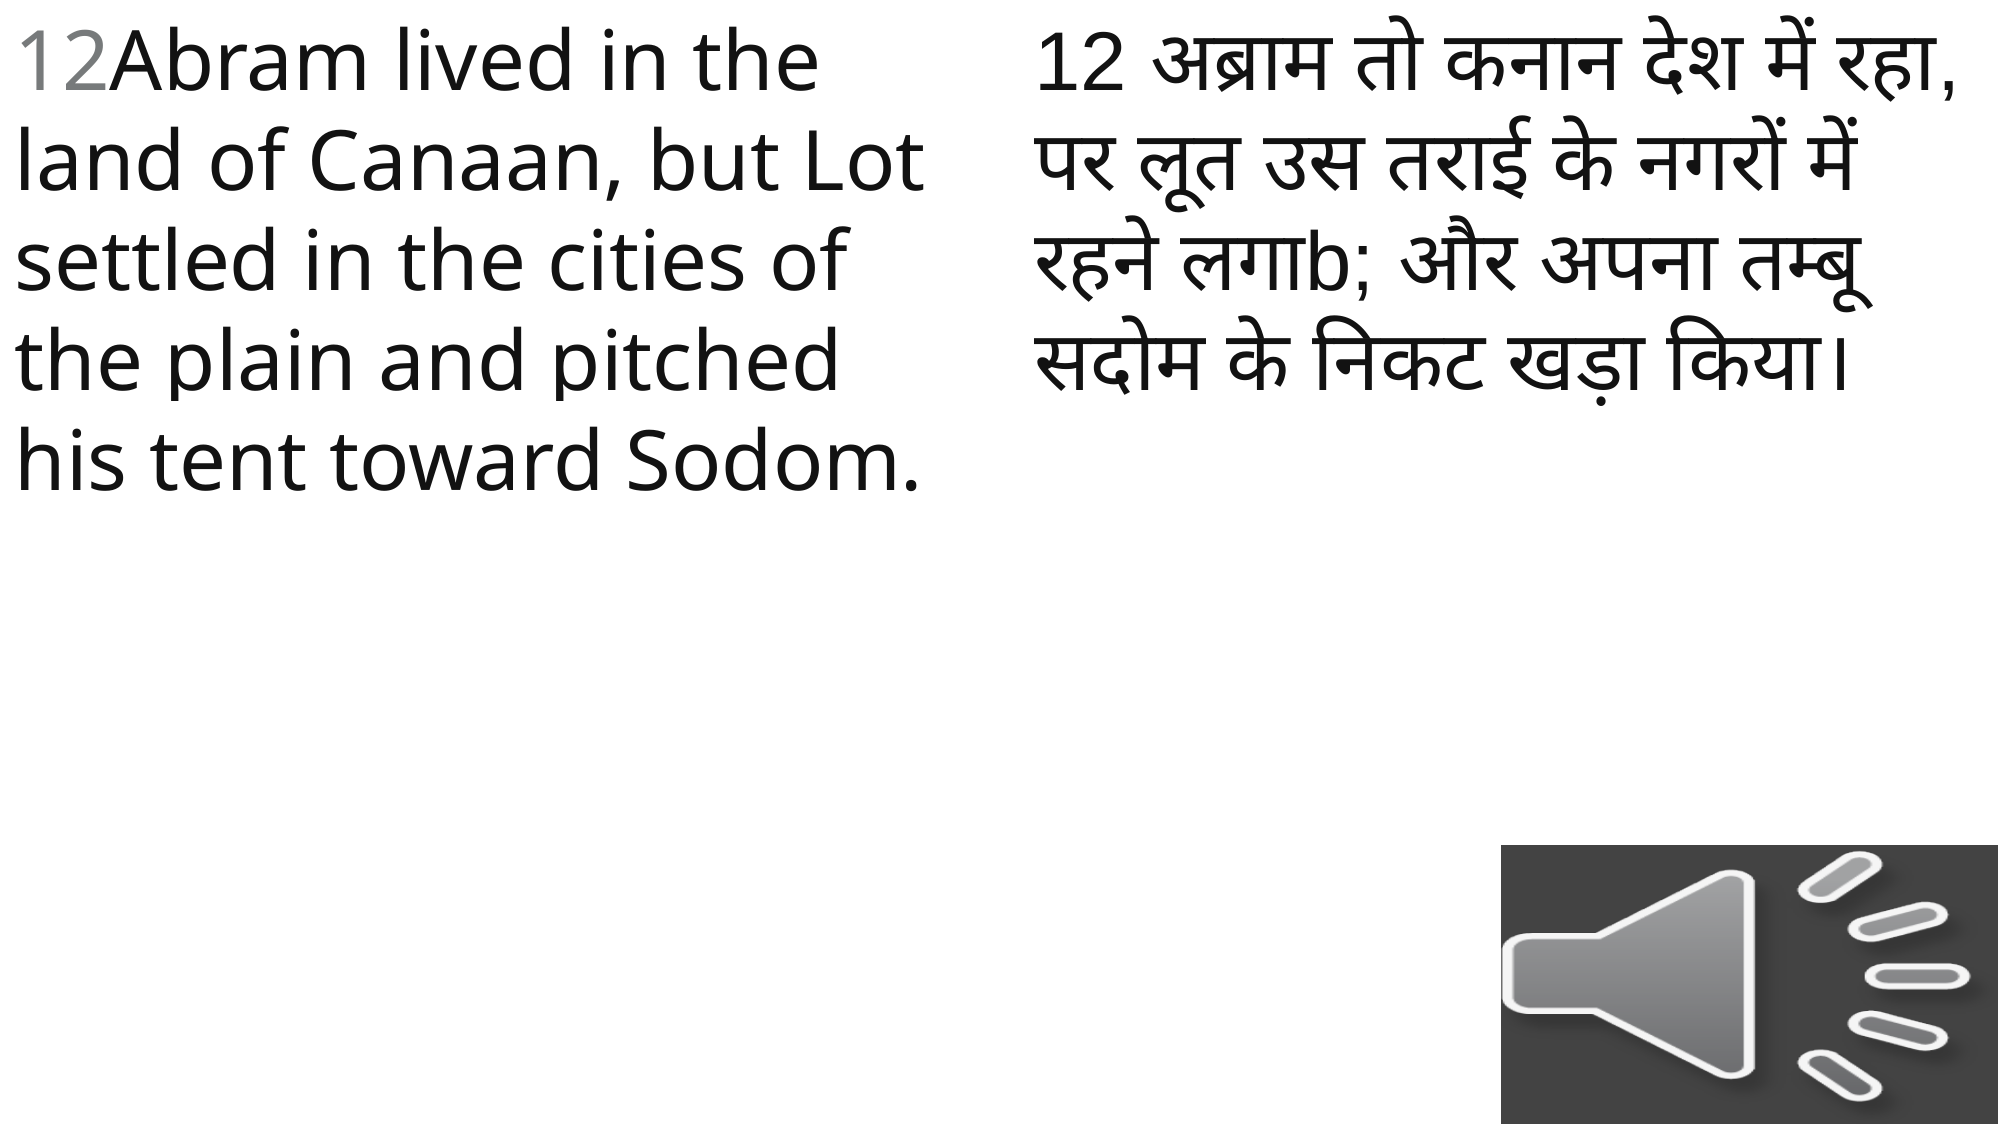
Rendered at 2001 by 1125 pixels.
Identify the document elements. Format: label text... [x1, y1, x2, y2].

text_box 12 अब्राम तो कनान देश में रहा, पर लूत उस तराई के नगरों में रहने लगाb; और अपना तम्बू सदोम के निकट खड़ा किया। [1019, 0, 2000, 1125]
picture [1500, 843, 2000, 1125]
text_box 12Abram lived in the land of Canaan, but Lot settled in the cities of the plain and pitched his tent toward Sodom. [0, 0, 981, 1125]
